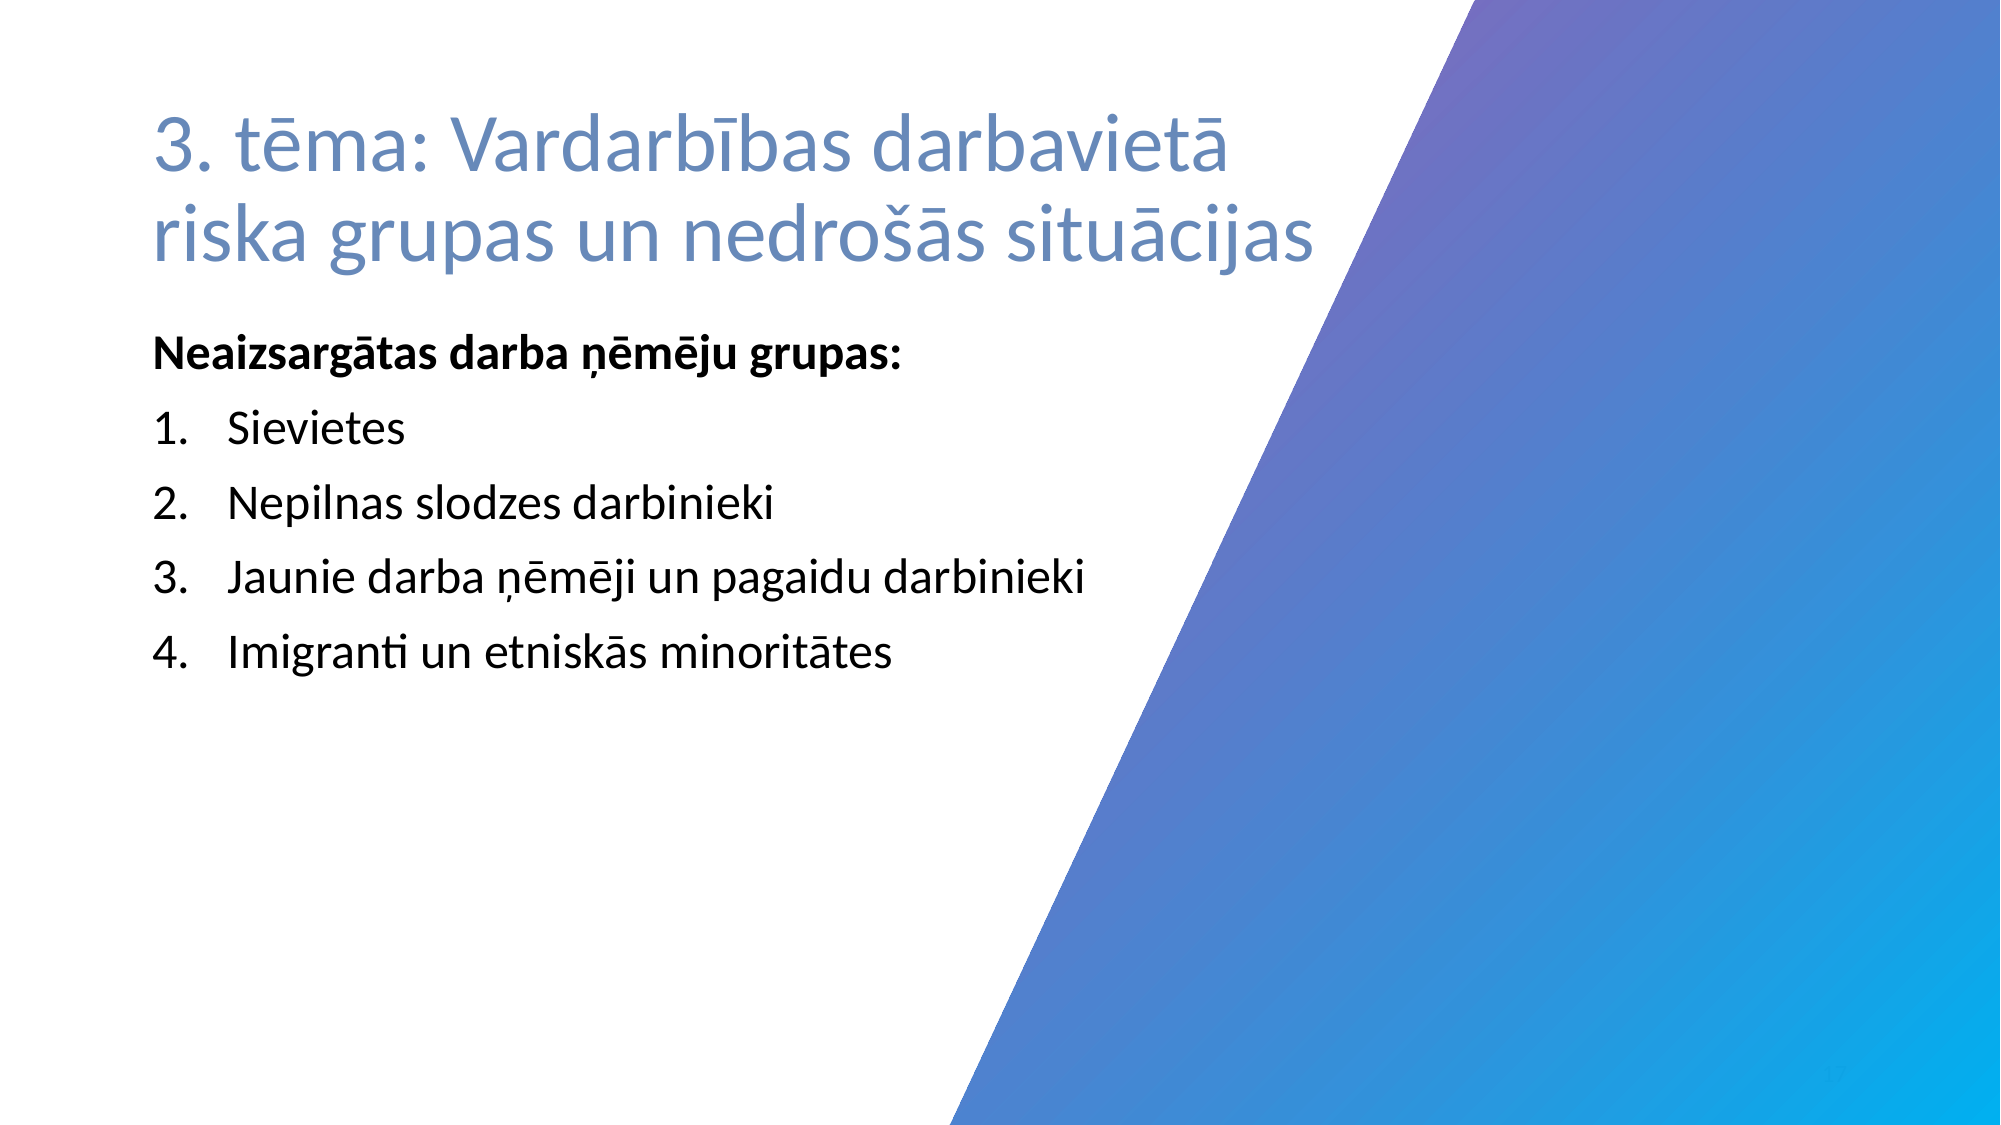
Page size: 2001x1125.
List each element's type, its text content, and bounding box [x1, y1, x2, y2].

title 3. tēma: Vardarbības darbavietā riska grupas un nedrošās situācijas [137, 75, 1413, 287]
text_box [949, 0, 2000, 1125]
list Neaizsargātas darba ņēmēju grupas: Sievietes Nepilnas slodzes darbinieki Jaunie darba ņēmēji un pagaidu darbinieki Imigranti un etniskās minoritātes [137, 318, 1326, 963]
